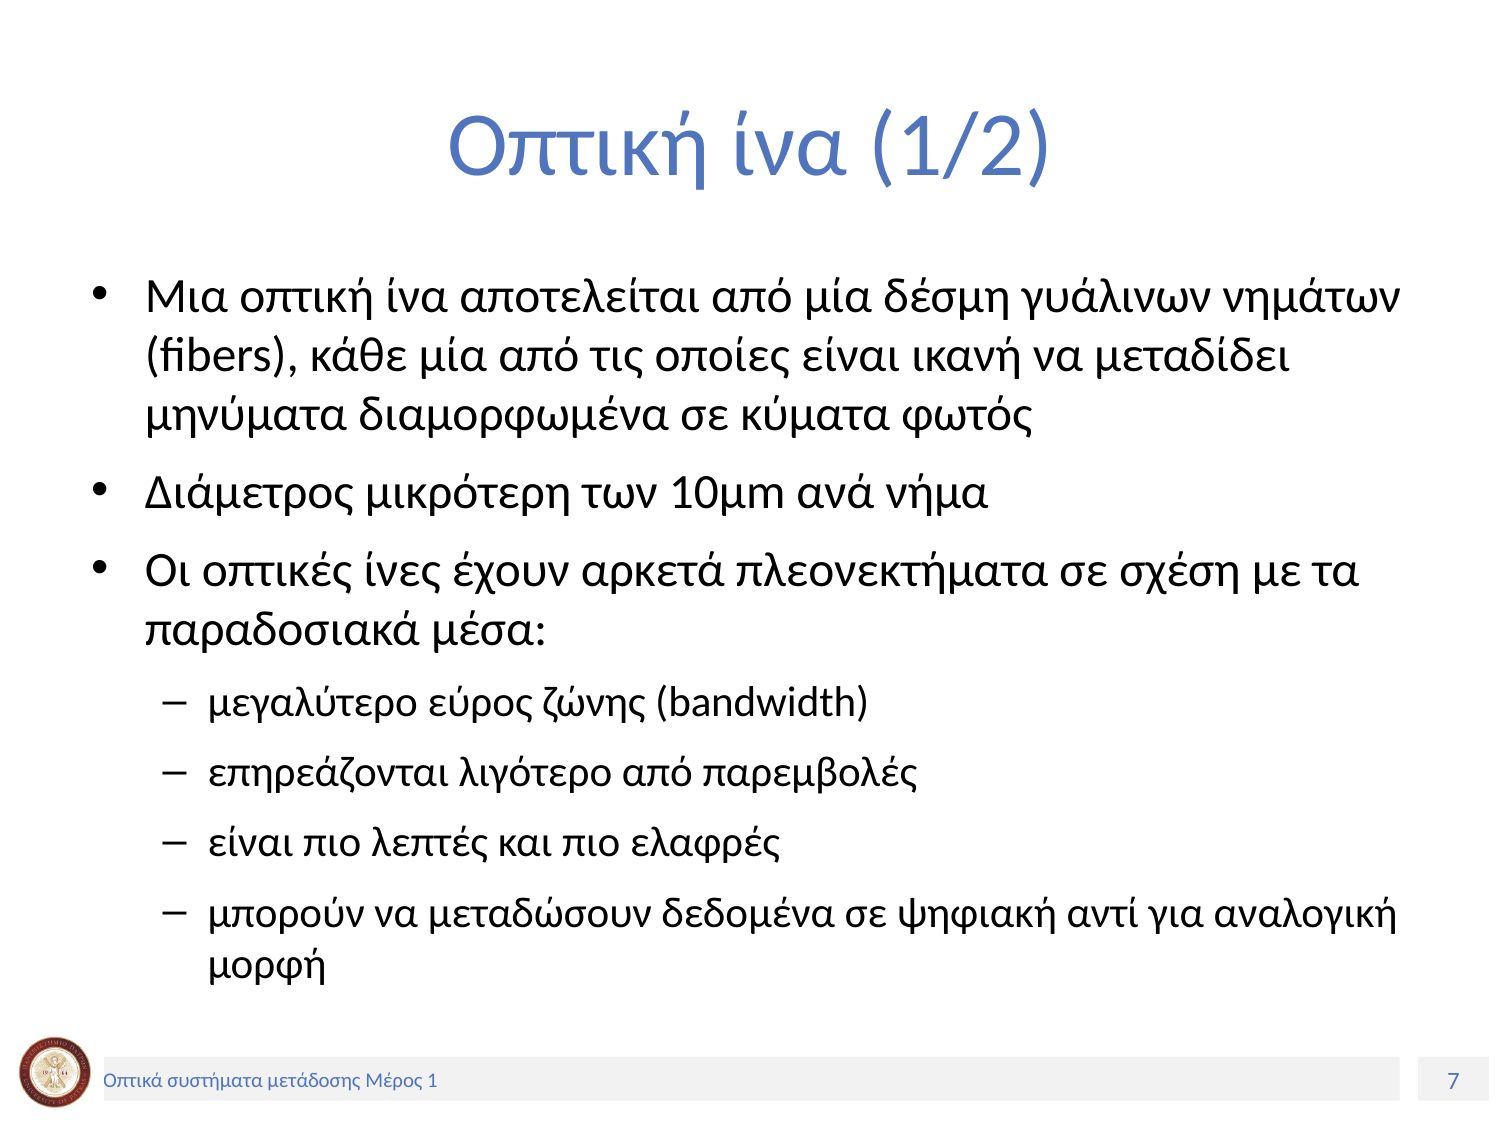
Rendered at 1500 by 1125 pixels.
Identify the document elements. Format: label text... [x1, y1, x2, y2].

title Οπτική ίνα (1/2) [75, 45, 1425, 233]
list Μια οπτική ίνα αποτελείται από µία δέσμη γυάλινων νηµάτων (fibers), κάθε µία από τις οποίες είναι ικανή να μεταδίδει μηνύματα διαµορφωµένα σε κύματα φωτός Διάμετρος μικρότερη των 10μm ανά νήμα Οι οπτικές ίνες έχουν αρκετά πλεονεκτήματα σε σχέση µε τα παραδοσιακά μέσα: μεγαλύτερο εύρος ζώνης (bandwidth) επηρεάζονται λιγότερο από παρεμβολές είναι πιο λεπτές και πιο ελαφρές μπορούν να μεταδώσουν δεδομένα σε ψηφιακή αντί για αναλογική μορφή [76, 255, 1427, 998]
picture [5, 1023, 104, 1121]
